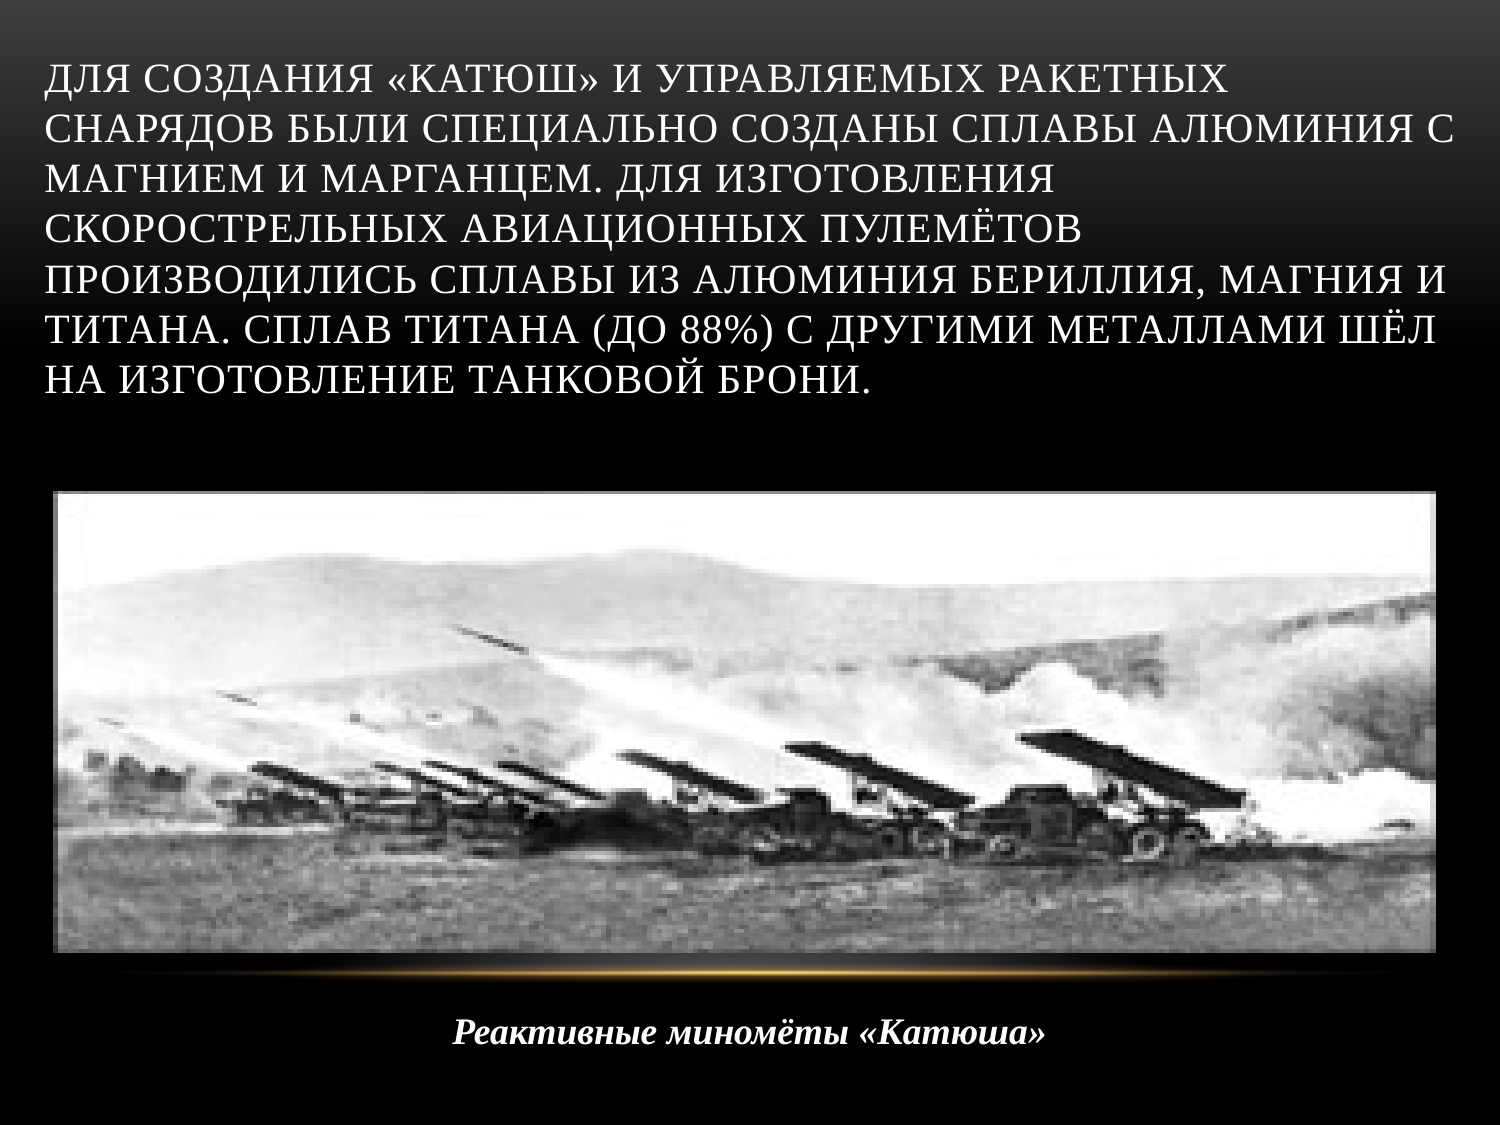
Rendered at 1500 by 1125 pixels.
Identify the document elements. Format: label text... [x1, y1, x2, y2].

title Для создания «Катюш» и управляемых ракетных снарядов были специально созданы сплавы алюминия с магнием и марганцем. Для изготовления скорострельных авиационных пулемётов производились сплавы из алюминия бериллия, магния и титана. Сплав титана (до 88%) с другими металлами шёл на изготовление танковой брони. [29, 45, 1483, 409]
picture [0, 0, 1500, 1125]
text_box Реактивные миномёты «Катюша» [437, 999, 1063, 1060]
